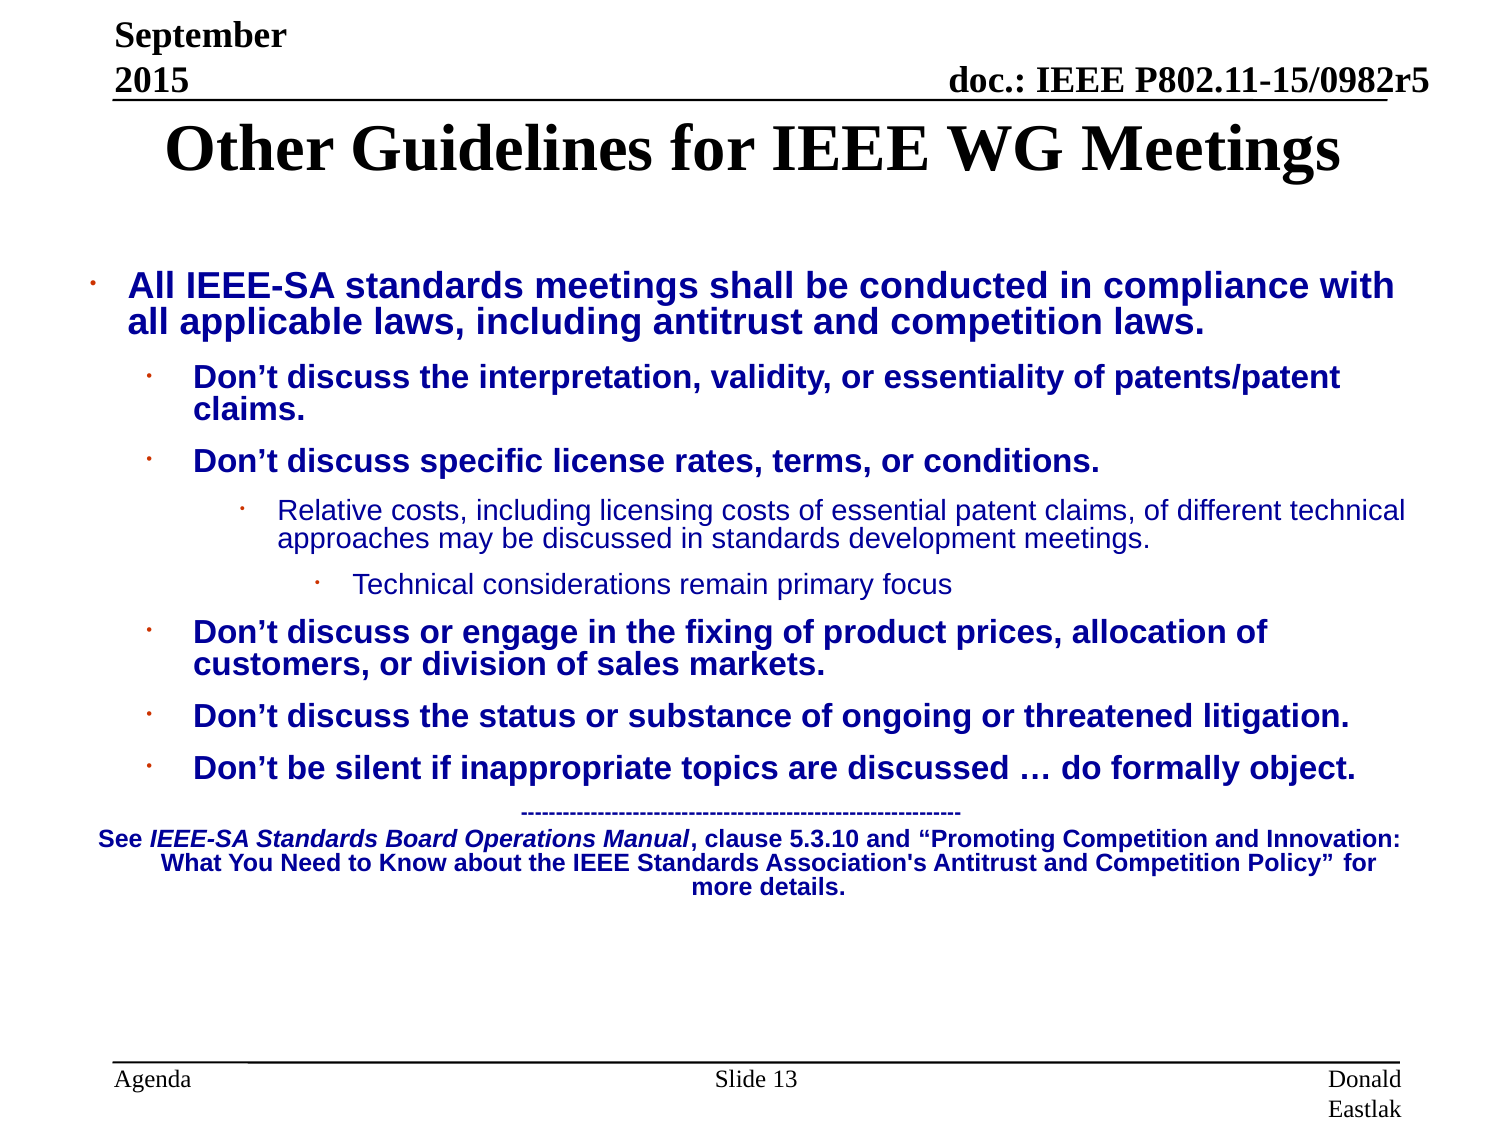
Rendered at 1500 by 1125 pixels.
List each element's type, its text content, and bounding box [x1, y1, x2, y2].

text_box [87, 37, 1438, 163]
title Other Guidelines for IEEE WG Meetings [59, 50, 1448, 238]
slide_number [114, 54, 290, 100]
slide_number Slide 13 [712, 1062, 800, 1093]
text_box All IEEE-SA standards meetings shall be conducted in compliance with all applicable laws, including antitrust and competition laws. Don’t discuss the interpretation, validity, or essentiality of patents/patent claims. Don’t discuss specific license rates, terms, or conditions. Relative costs, including licensing costs of essential patent claims, of different technical approaches may be discussed in standards development meetings. Technical considerations remain primary focus Don’t discuss or engage in the fixing of product prices, allocation of customers, or division of sales markets. Don’t discuss the status or substance of ongoing or threatened litigation. Don’t be silent if inappropriate topics are discussed … do formally object. --------------------------------------------------------------- See IEEE-SA Standards Board Operations Manual, clause 5.3.10 and “Promoting Competition and Innovation: What You Need to Know about the IEEE Standards Association's Antitrust and Competition Policy” for more details. [74, 262, 1425, 1113]
footer Donald Eastlake 3rd, Huawei Technologies [1325, 1062, 1402, 1093]
